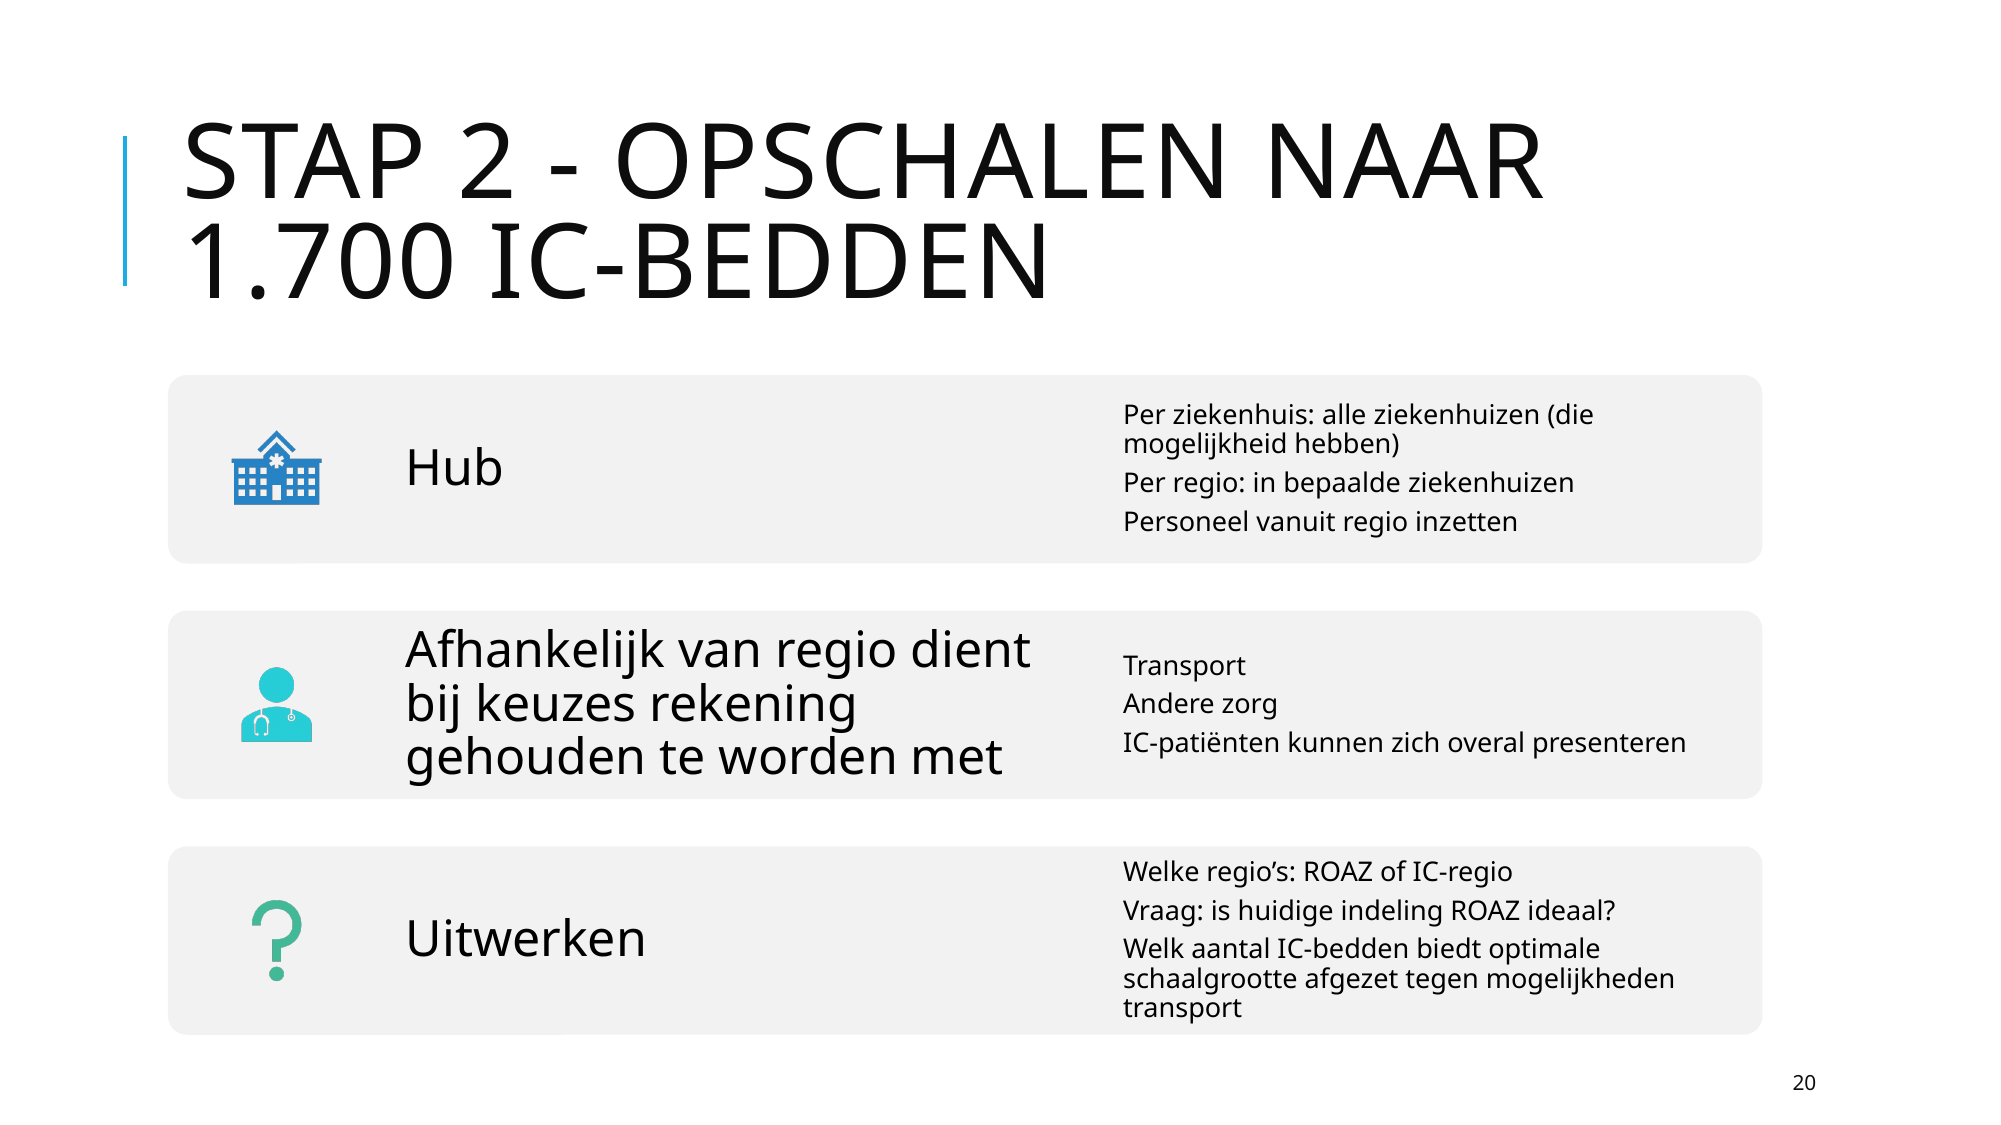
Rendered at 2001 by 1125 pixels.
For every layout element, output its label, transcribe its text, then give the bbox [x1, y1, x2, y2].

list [167, 374, 1763, 1036]
title Stap 2 - Opschalen naar 1.700 IC-bedden [168, 96, 1763, 342]
slide_number 20 [1777, 1061, 1938, 1107]
